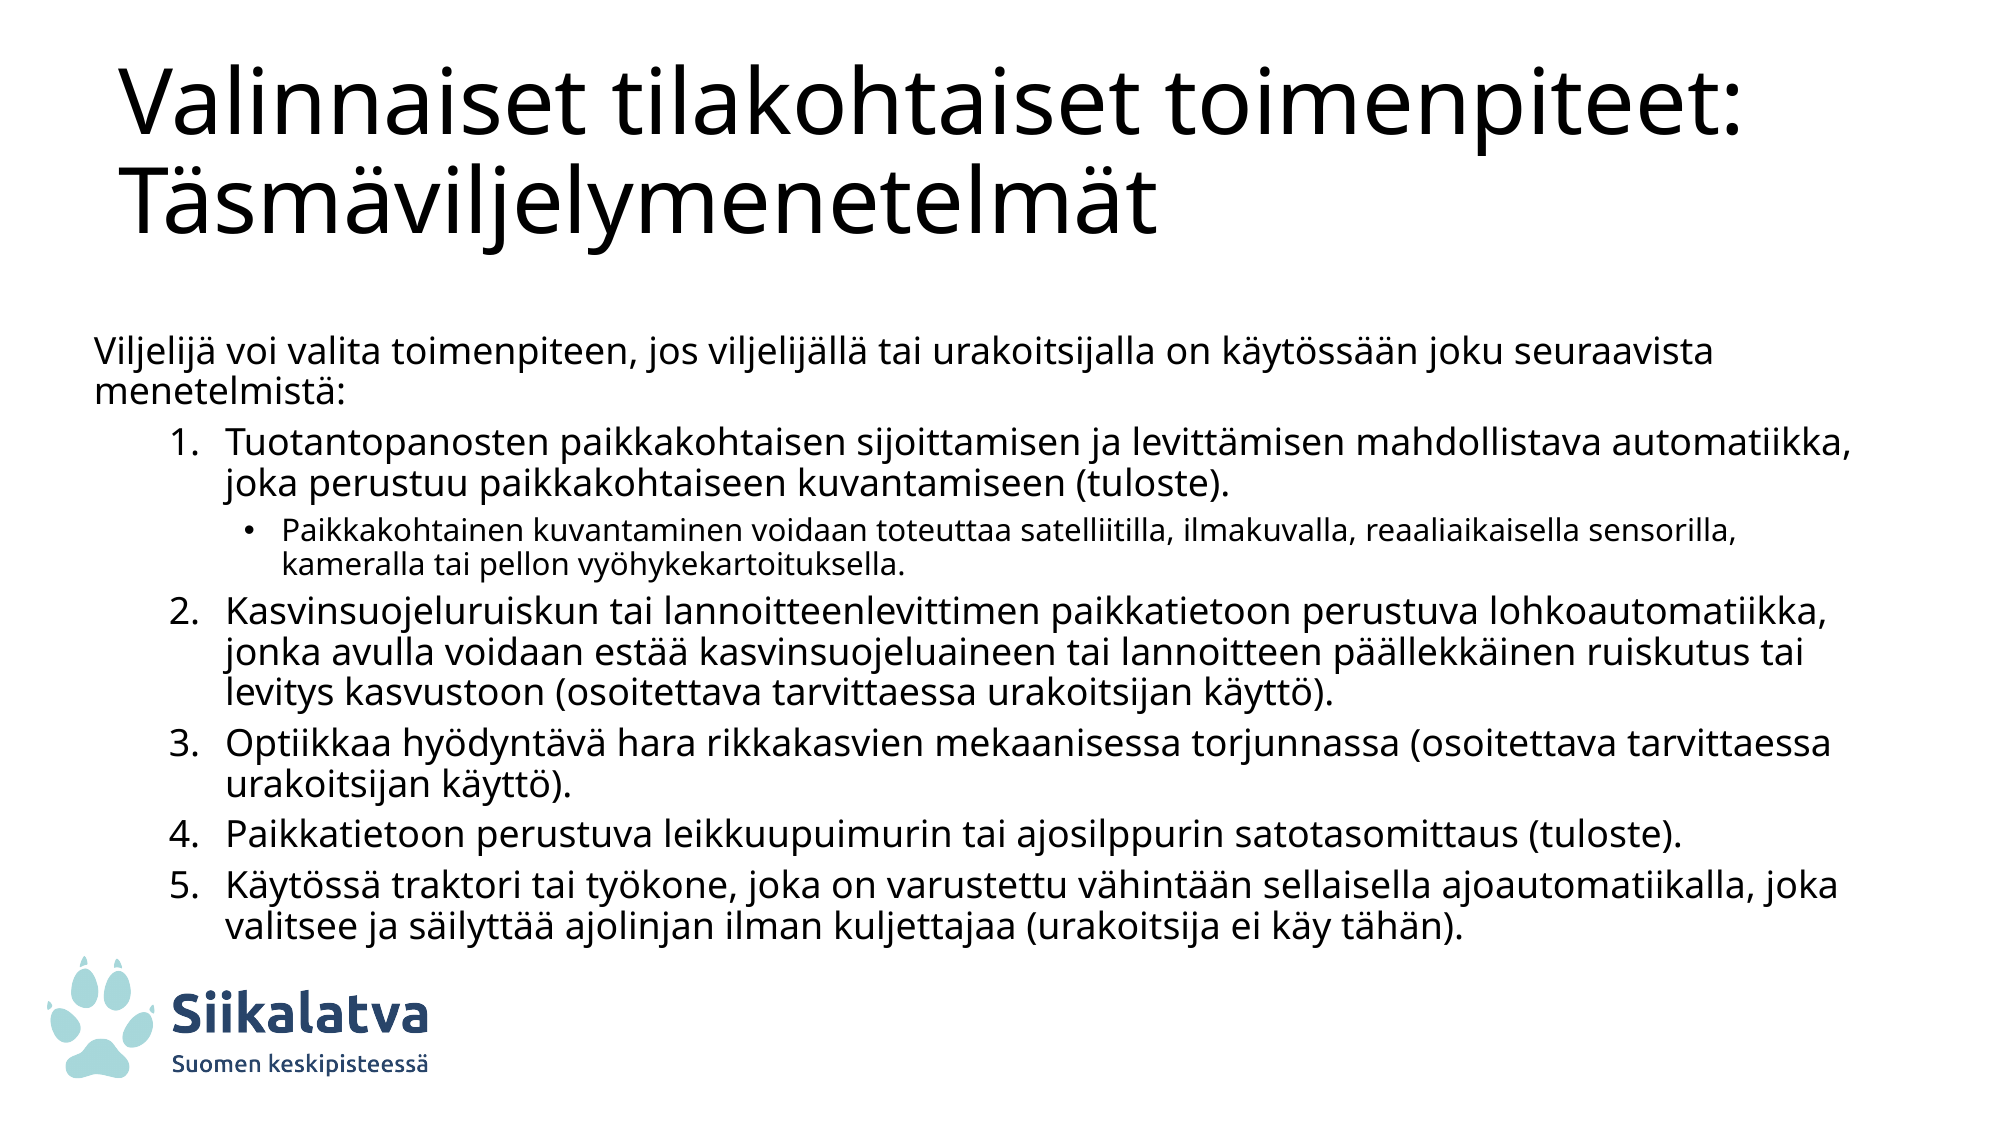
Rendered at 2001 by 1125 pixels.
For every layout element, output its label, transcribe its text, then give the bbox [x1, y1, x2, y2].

list Viljelijä voi valita toimenpiteen, jos viljelijällä tai urakoitsijalla on käytössään joku seuraavista menetelmistä: Tuotantopanosten paikkakohtaisen sijoittamisen ja levittämisen mahdollistava automatiikka, joka perustuu paikkakohtaiseen kuvantamiseen (tuloste). Paikkakohtainen kuvantaminen voidaan toteuttaa satelliitilla, ilmakuvalla, reaaliaikaisella sensorilla, kameralla tai pellon vyöhykekartoituksella. Kasvinsuojeluruiskun tai lannoitteenlevittimen paikkatietoon perustuva lohkoautomatiikka, jonka avulla voidaan estää kasvinsuojeluaineen tai lannoitteen päällekkäinen ruiskutus tai levitys kasvustoon (osoitettava tarvittaessa urakoitsijan käyttö). Optiikkaa hyödyntävä hara rikkakasvien mekaanisessa torjunnassa (osoitettava tarvittaessa urakoitsijan käyttö). Paikkatietoon perustuva leikkuupuimurin tai ajosilppurin satotasomittaus (tuloste). Käytössä traktori tai työkone, joka on varustettu vähintään sellaisella ajoautomatiikalla, joka valitsee ja säilyttää ajolinjan ilman kuljettajaa (urakoitsija ei käy tähän). [78, 324, 1897, 678]
picture [0, 909, 474, 1125]
title Valinnaiset tilakohtaiset toimenpiteet: Täsmäviljelymenetelmät [103, 45, 1829, 264]
